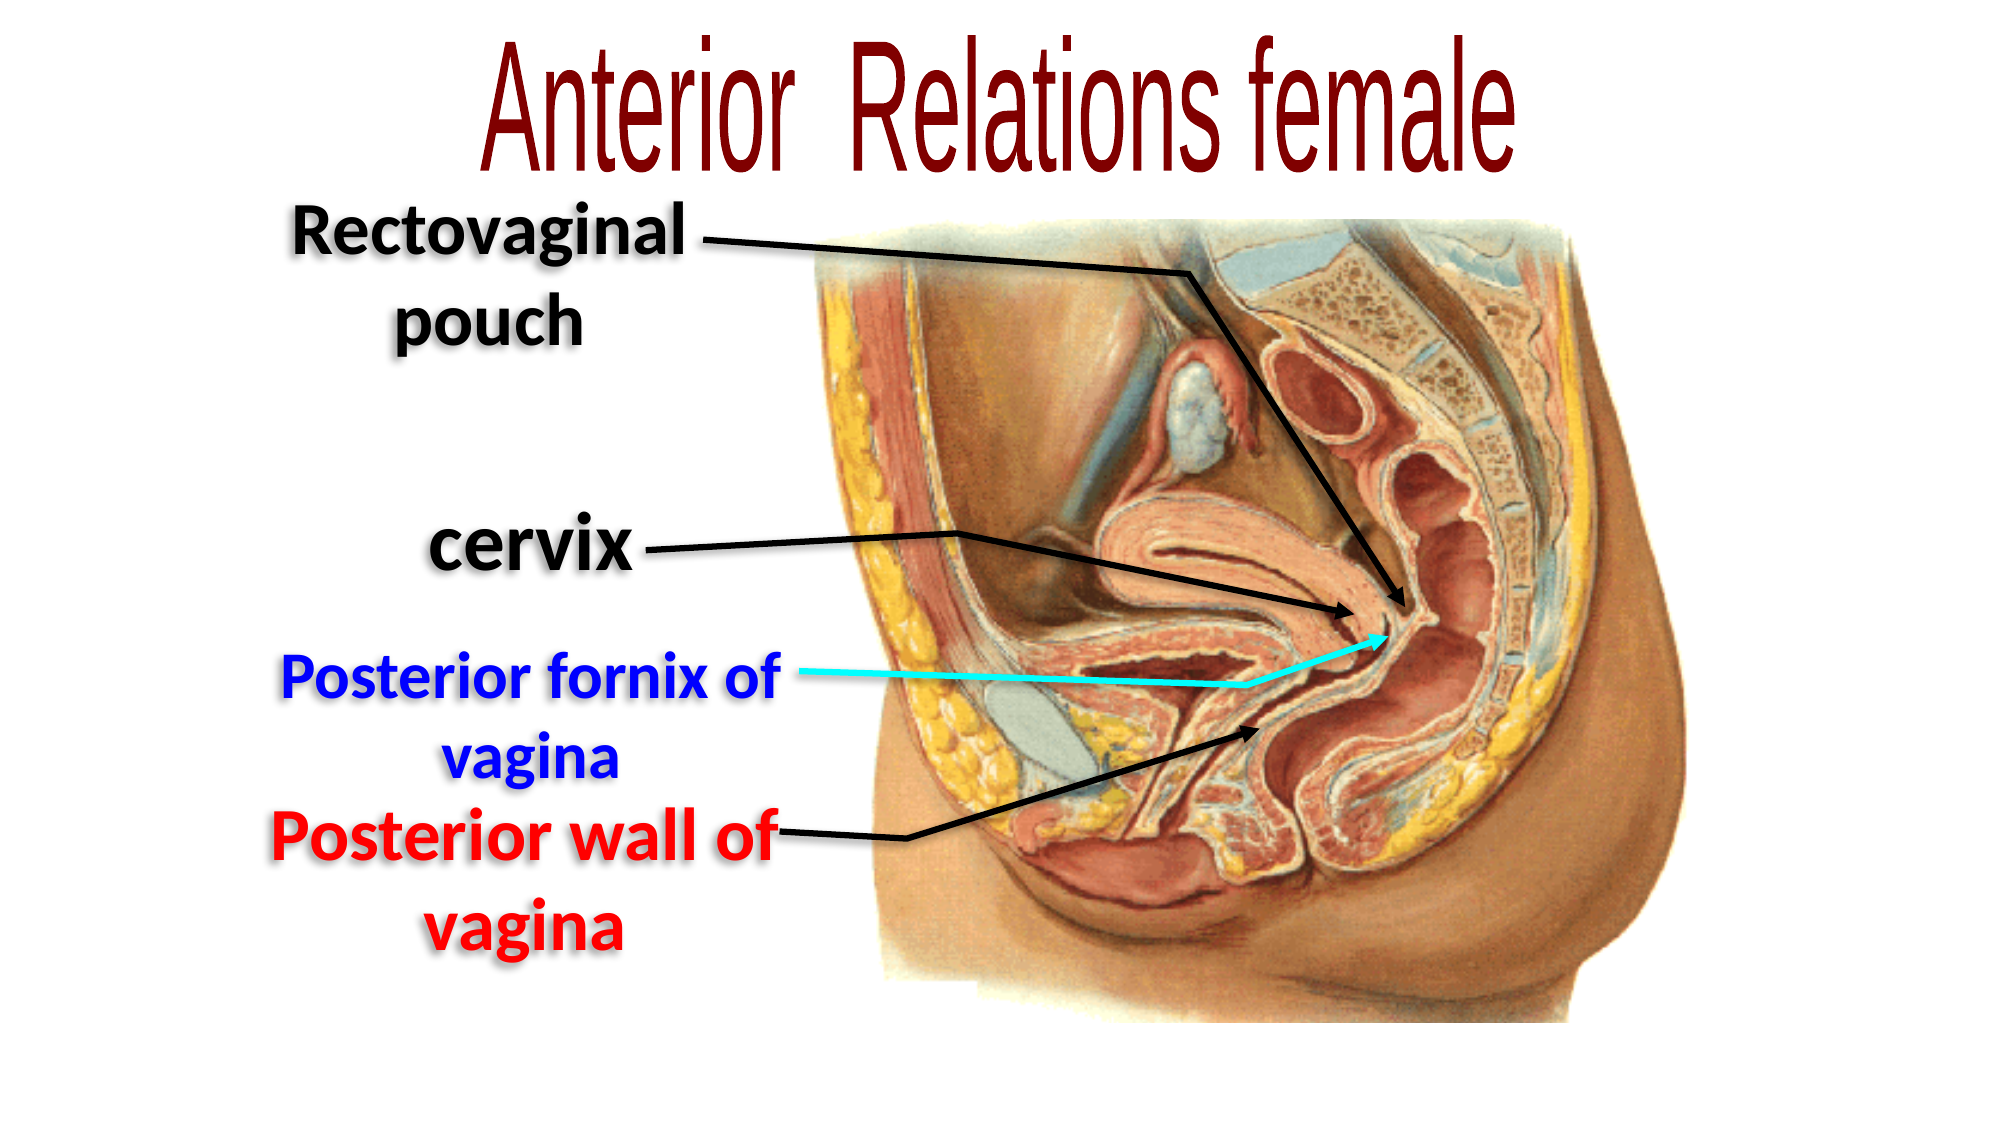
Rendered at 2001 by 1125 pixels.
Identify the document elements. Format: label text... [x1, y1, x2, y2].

picture [798, 219, 1706, 1023]
text_box Posterior fornix of vagina [250, 625, 793, 740]
text_box cervix [250, 480, 793, 595]
text_box Posterior wall of vagina [244, 778, 793, 893]
text_box Rectovaginal pouch [209, 173, 793, 288]
